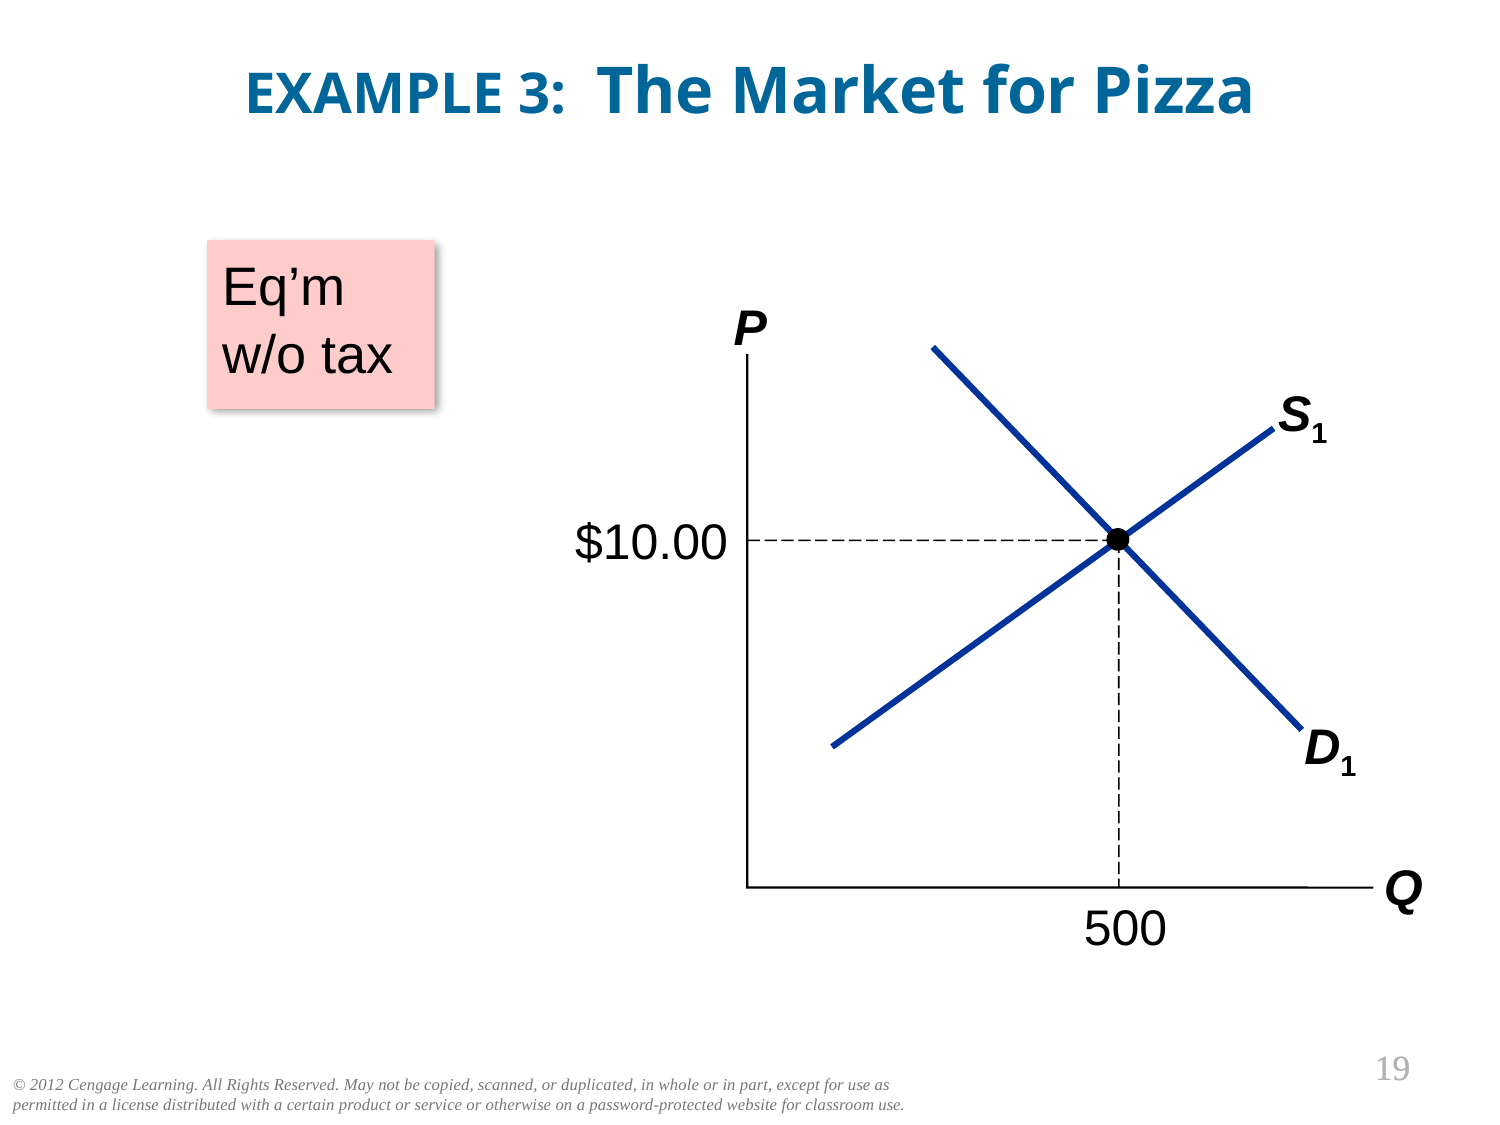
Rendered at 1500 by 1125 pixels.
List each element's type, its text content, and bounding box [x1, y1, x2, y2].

list Eq’m w/o tax [207, 240, 435, 409]
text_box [932, 346, 1381, 782]
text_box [715, 288, 1442, 924]
title EXAMPLE 3: The Market for Pizza [0, 34, 1500, 141]
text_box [554, 509, 1175, 956]
